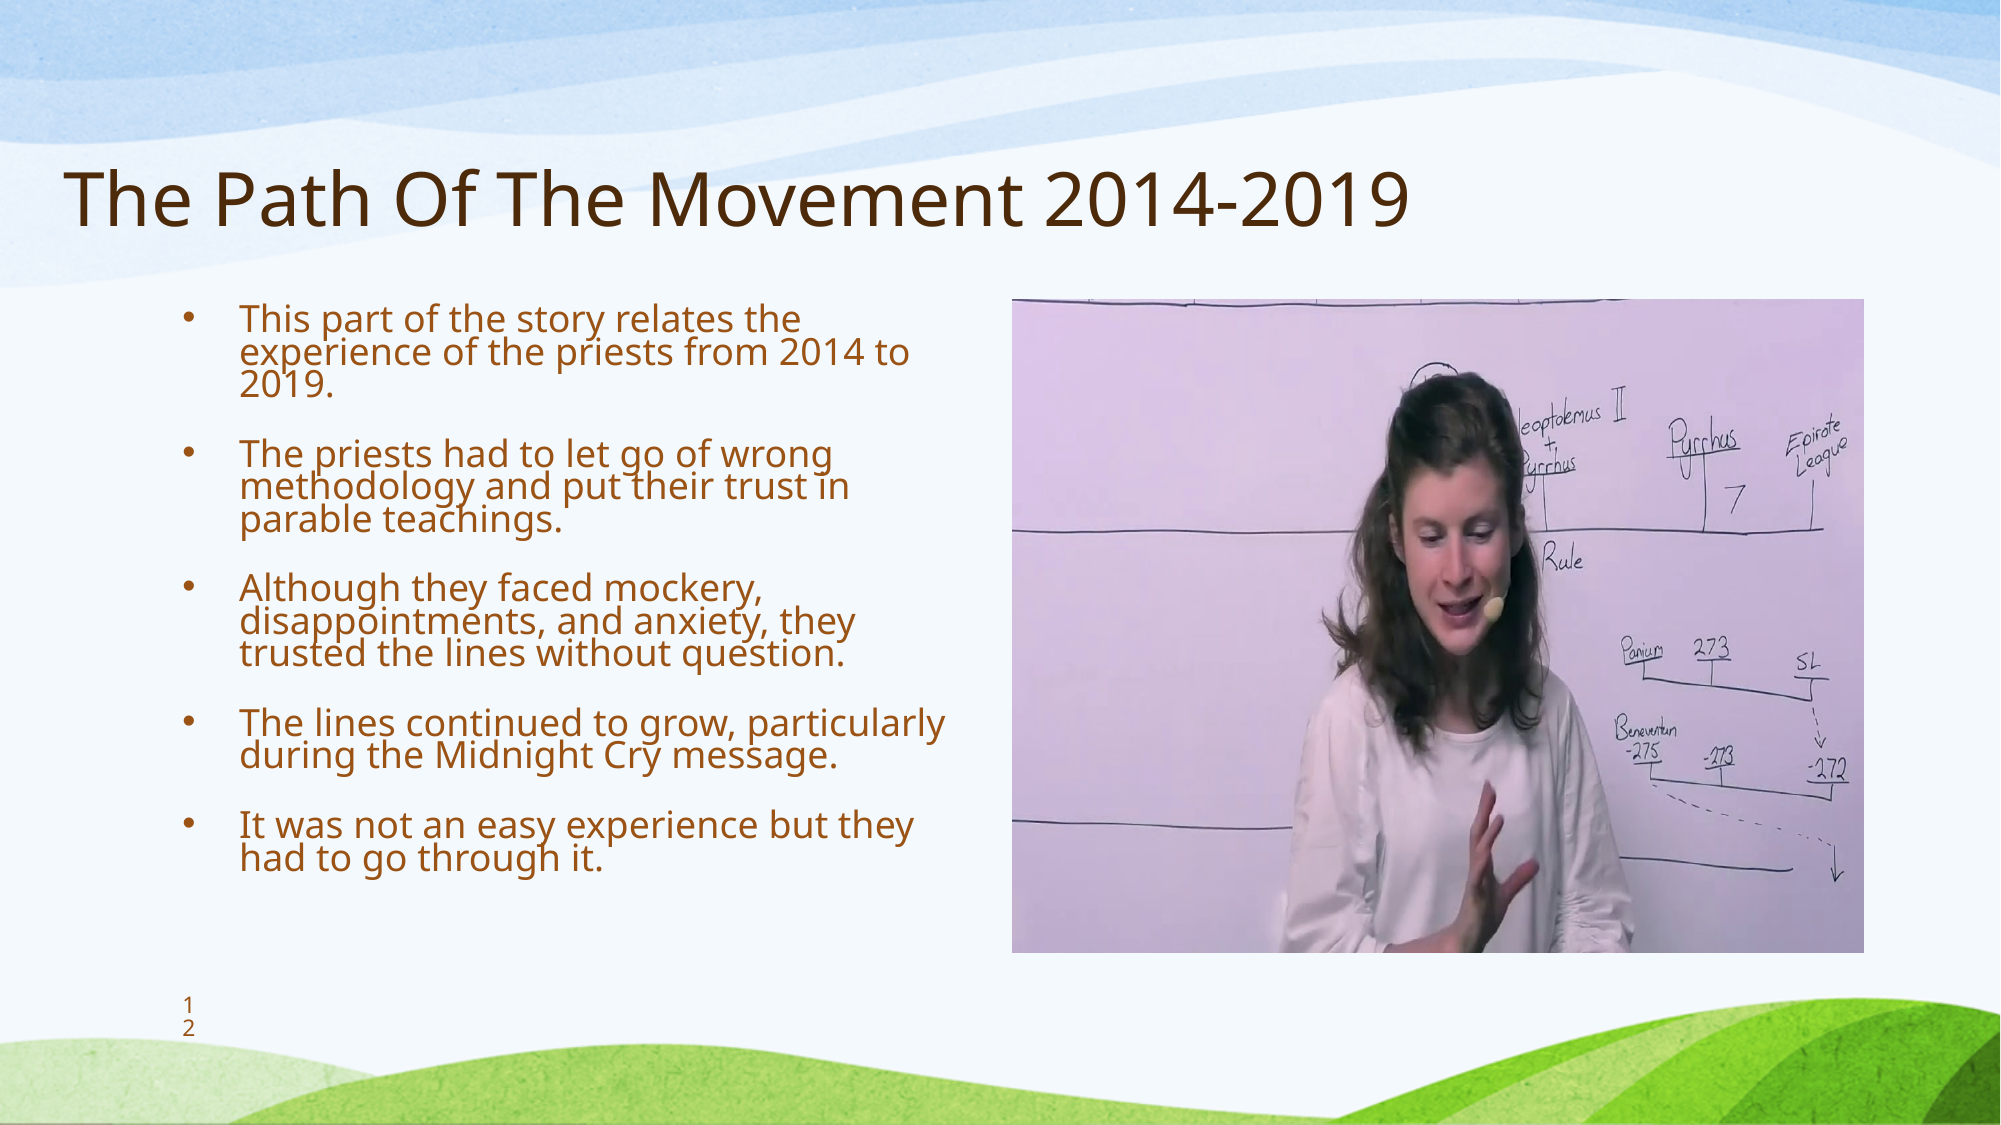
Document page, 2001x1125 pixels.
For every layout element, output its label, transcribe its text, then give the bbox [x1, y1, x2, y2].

picture [0, 0, 2001, 1125]
slide_number 12 [174, 979, 213, 1033]
list This part of the story relates the experience of the priests from 2014 to 2019. The priests had to let go of wrong methodology and put their trust in parable teachings. Although they faced mockery, disappointments, and anxiety, they trusted the lines without question. The lines continued to grow, particularly during the Midnight Cry message. It was not an easy experience but they had to go through it. [174, 298, 988, 987]
title The Path Of The Movement 2014-2019 [55, 49, 1826, 251]
